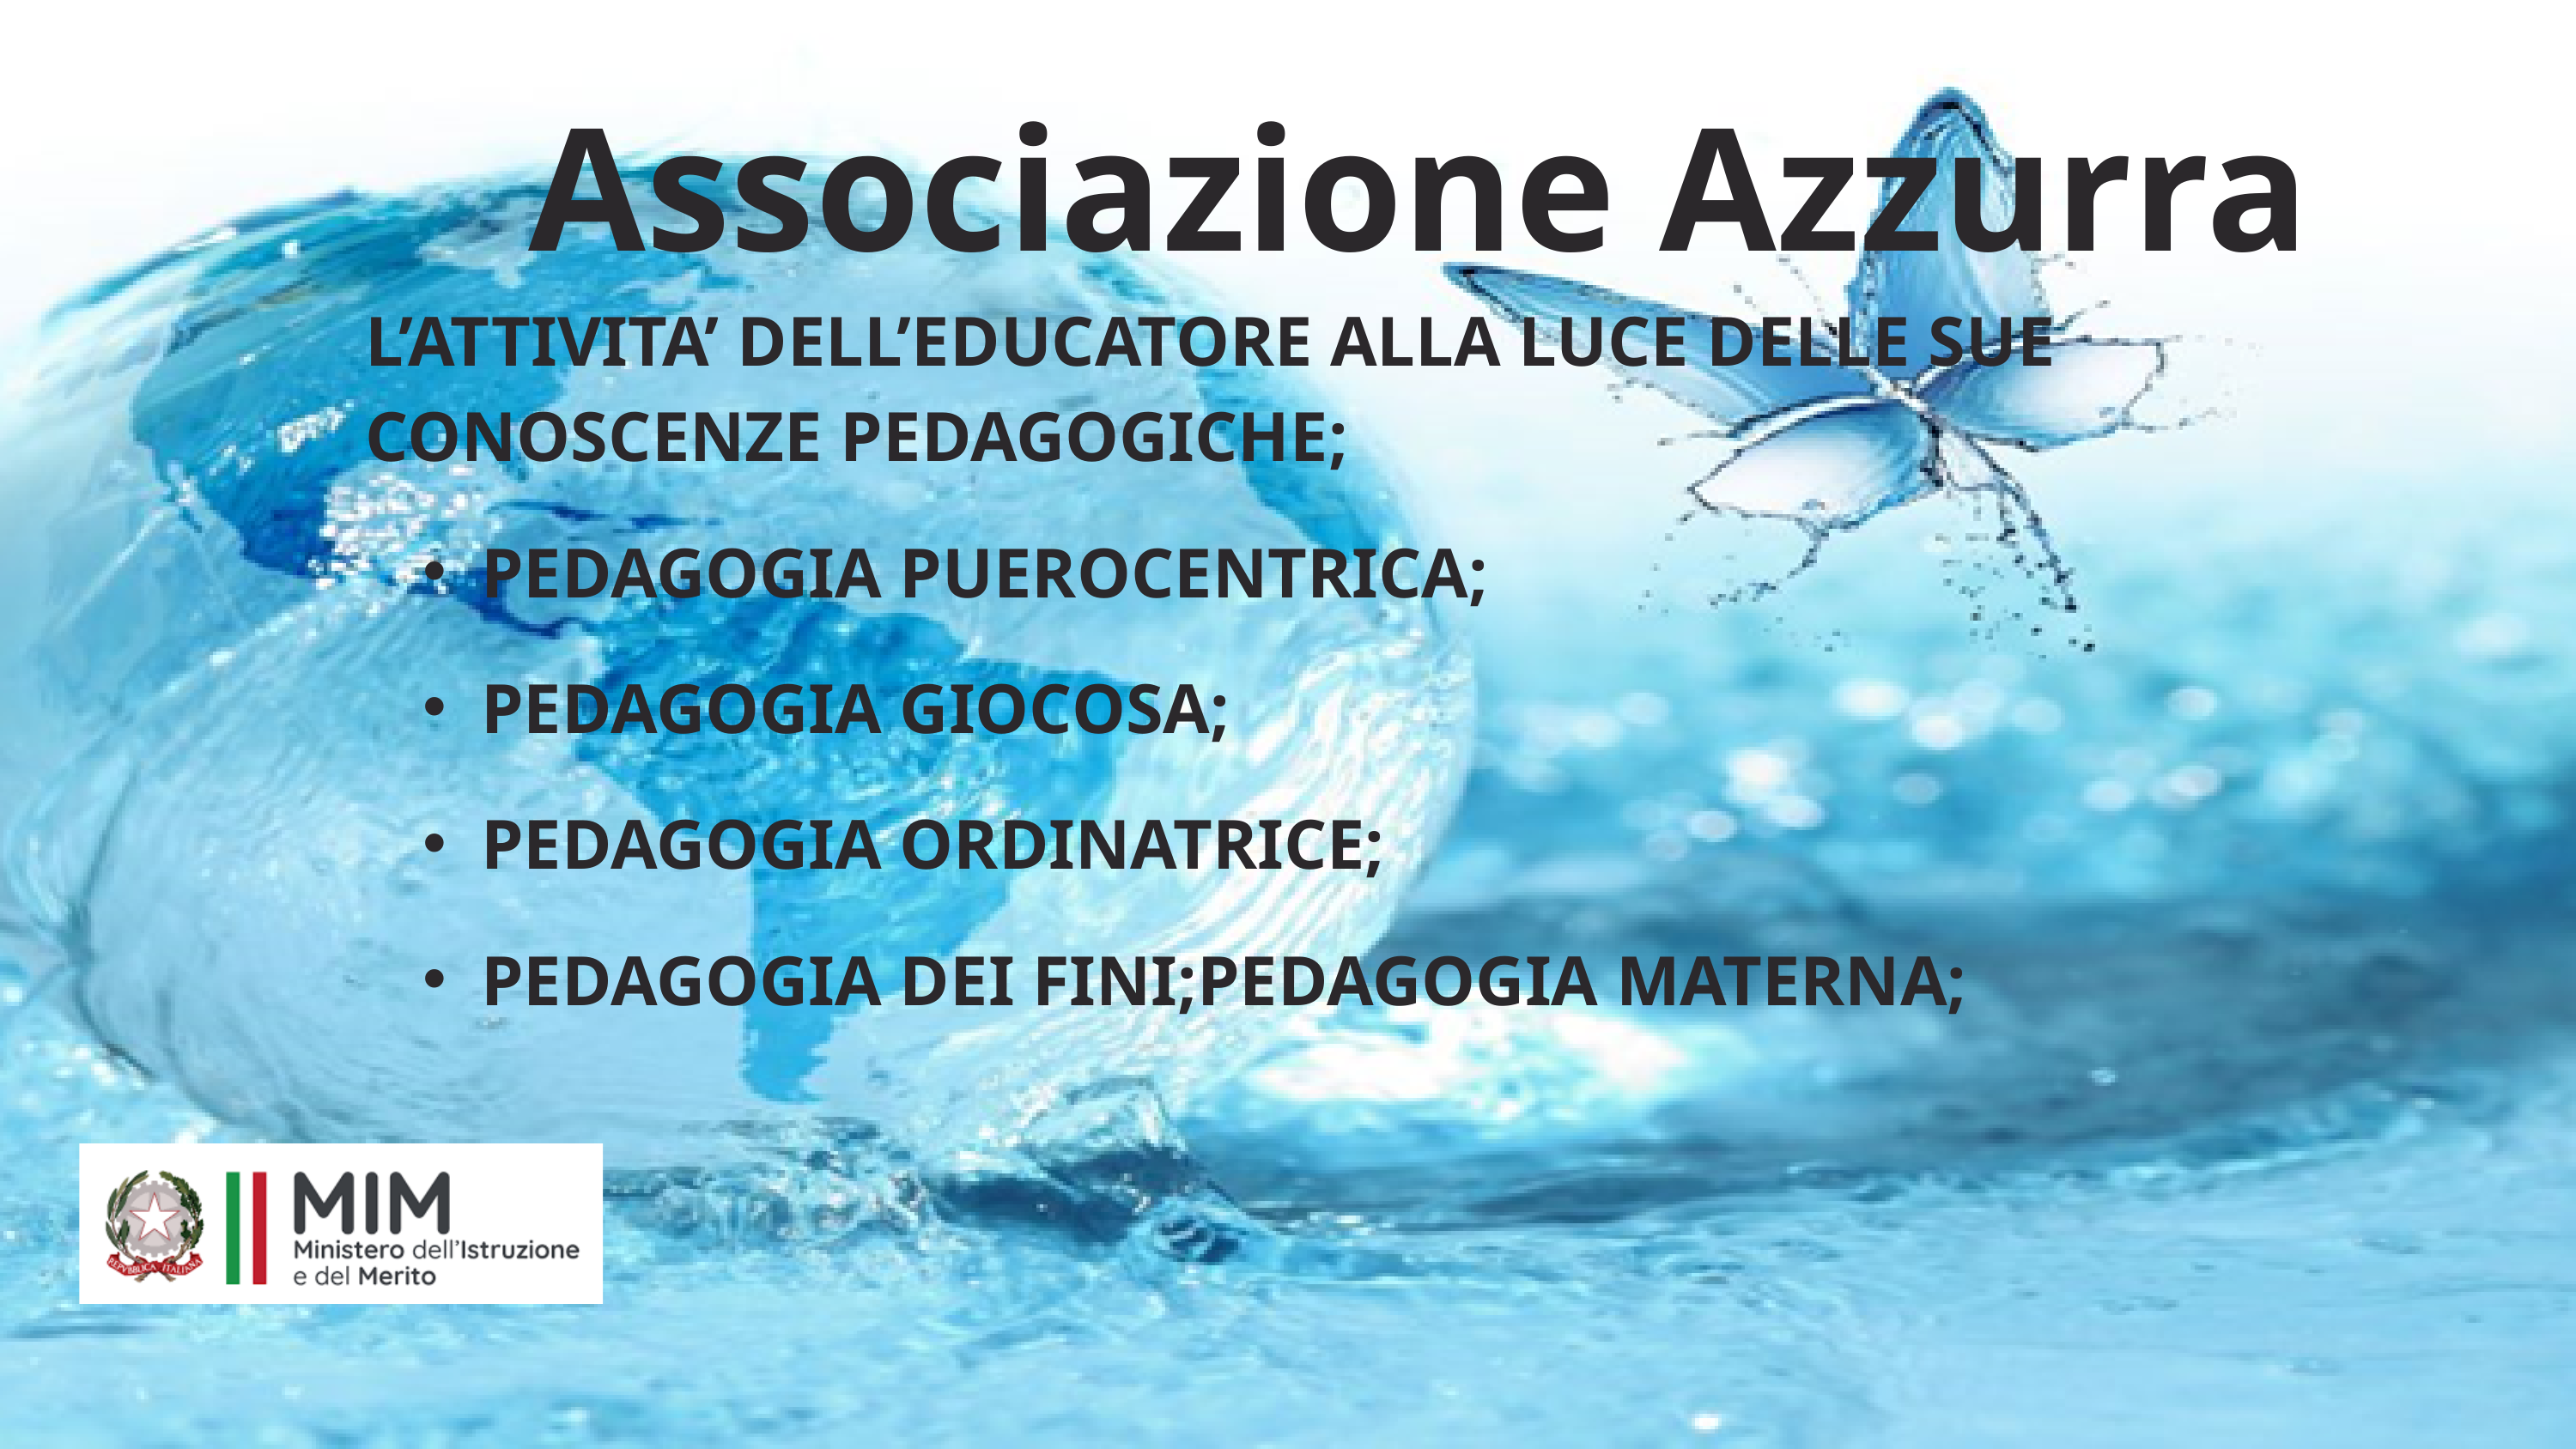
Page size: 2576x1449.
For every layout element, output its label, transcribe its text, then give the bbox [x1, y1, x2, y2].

text_box [0, 0, 2576, 1449]
text_box Associazione Azzurra L’ATTIVITA’ DELL’EDUCATORE ALLA LUCE DELLE SUE CONOSCENZE PEDAGOGICHE; PEDAGOGIA PUEROCENTRICA; PEDAGOGIA GIOCOSA; PEDAGOGIA ORDINATRICE; PEDAGOGIA DEI FINI;PEDAGOGIA MATERNA; [365, 46, 2473, 1323]
text_box [79, 1143, 604, 1304]
